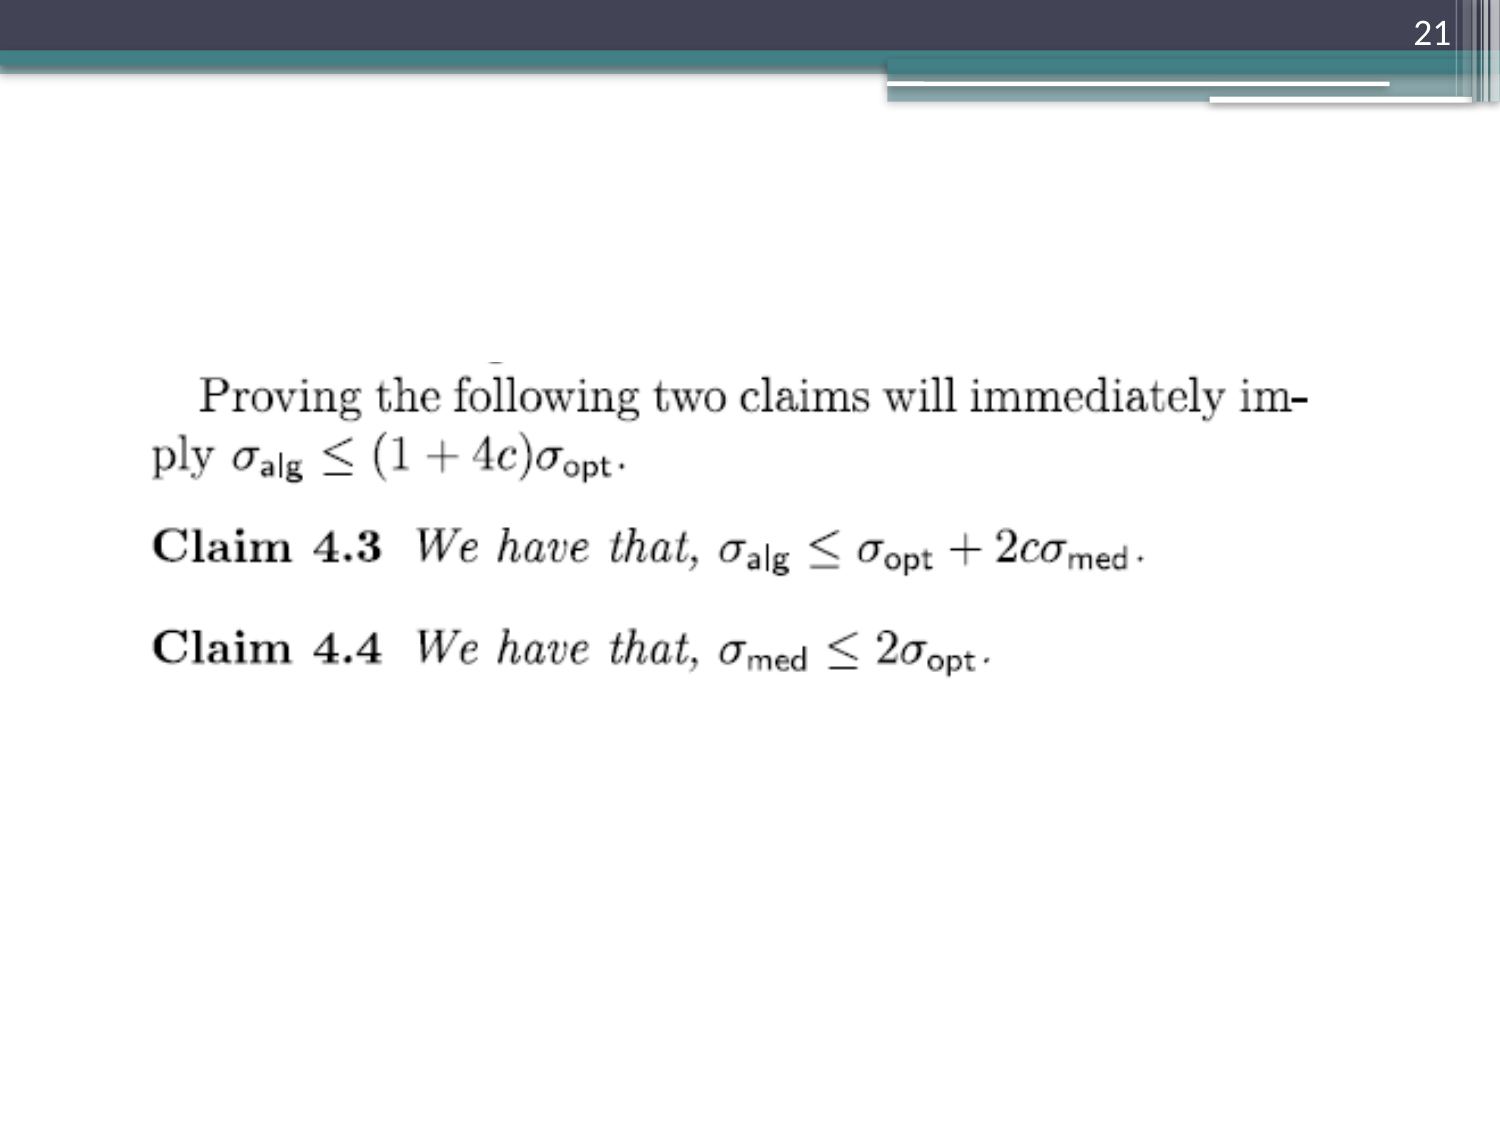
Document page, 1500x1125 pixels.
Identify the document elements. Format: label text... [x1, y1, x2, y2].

picture [137, 362, 1325, 688]
slide_number 21 [1341, 0, 1466, 61]
